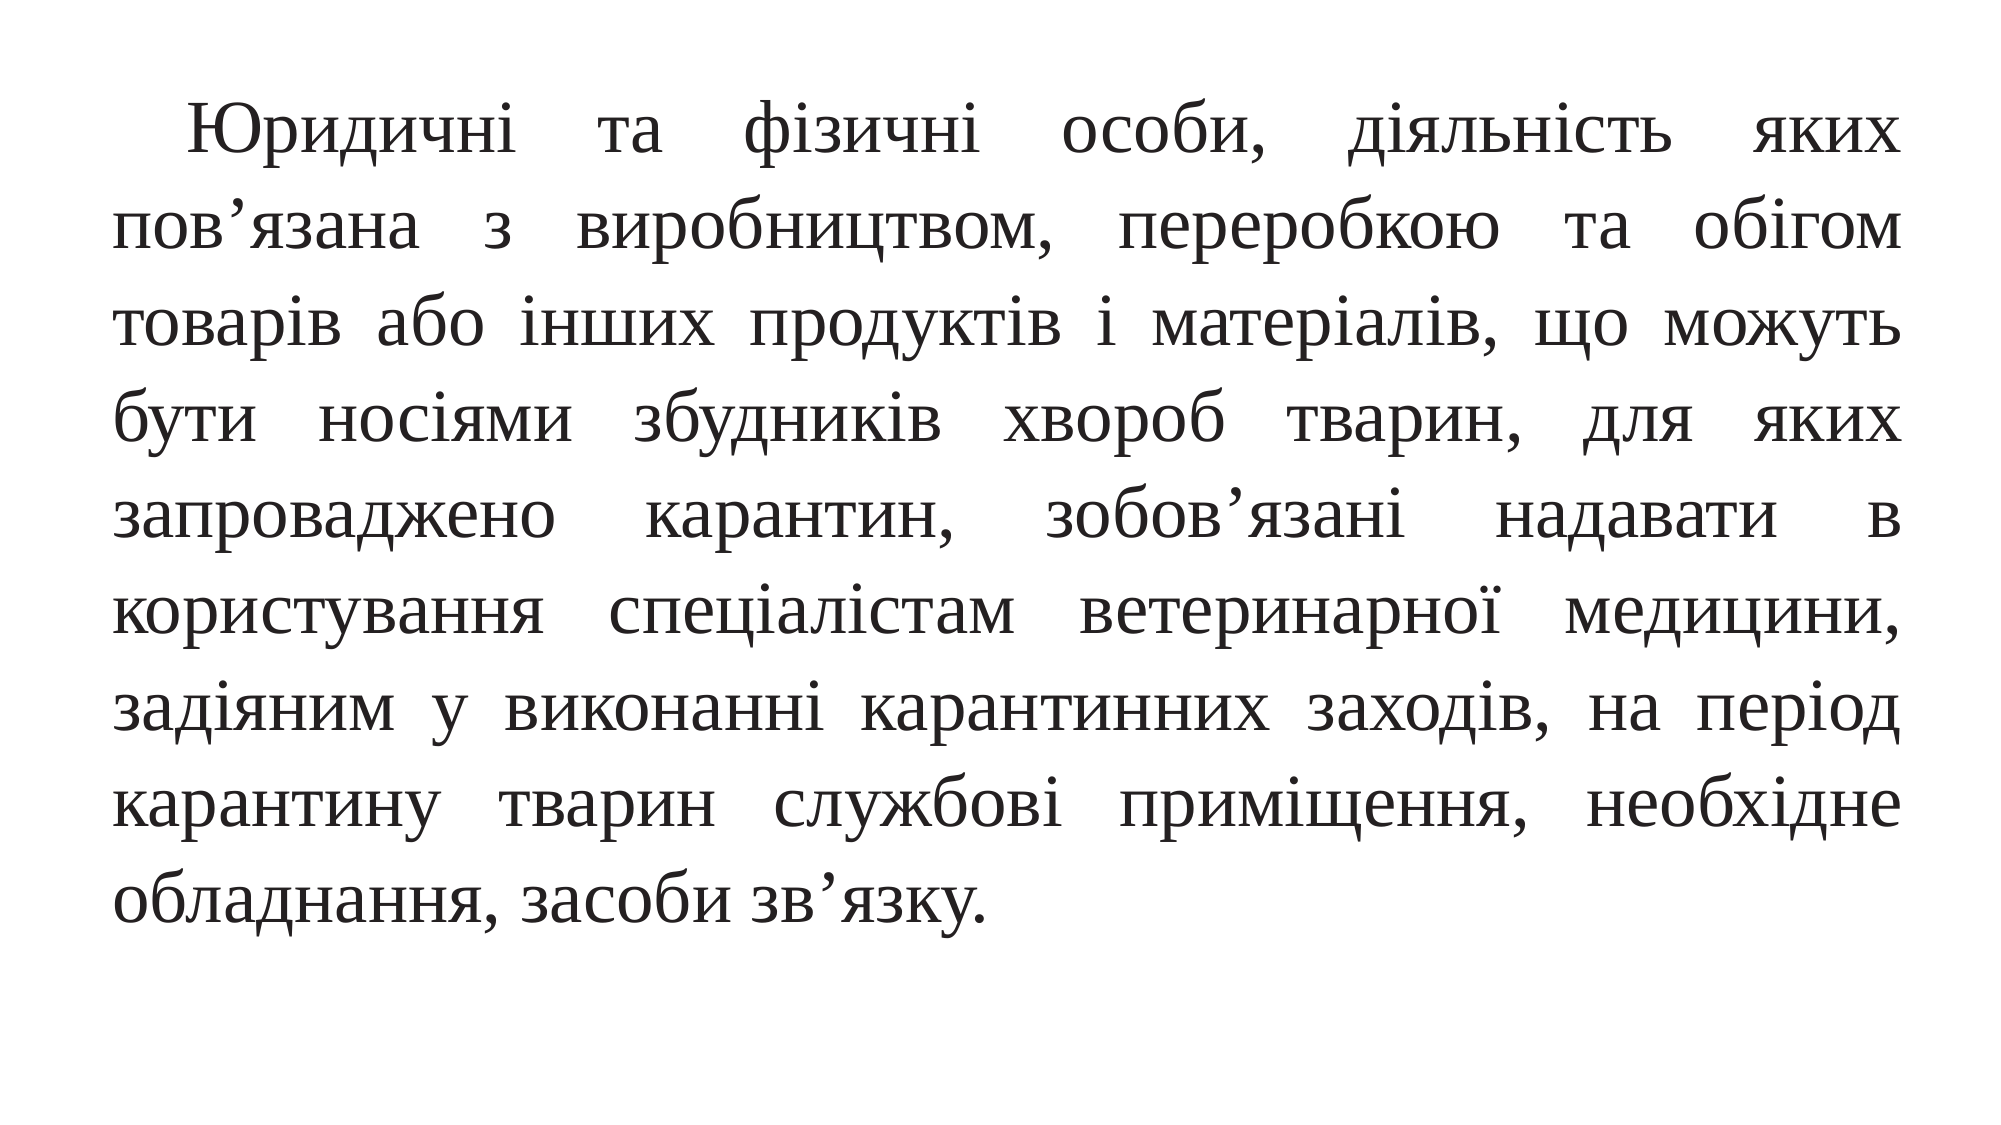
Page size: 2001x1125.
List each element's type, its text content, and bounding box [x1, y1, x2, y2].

text_box Юридичні та фізичні особи, діяльність яких пов’язана з виробництвом, переробкою та обігом товарів або інших продуктів і матеріалів, що можуть бути носіями збудників хвороб тварин, для яких запроваджено карантин, зобов’язані надавати в користування спеціалістам ветеринарної медицини, задіяним у виконанні карантинних заходів, на період карантину тварин службові приміщення, необхідне обладнання, засоби зв’язку. [97, 64, 1920, 946]
